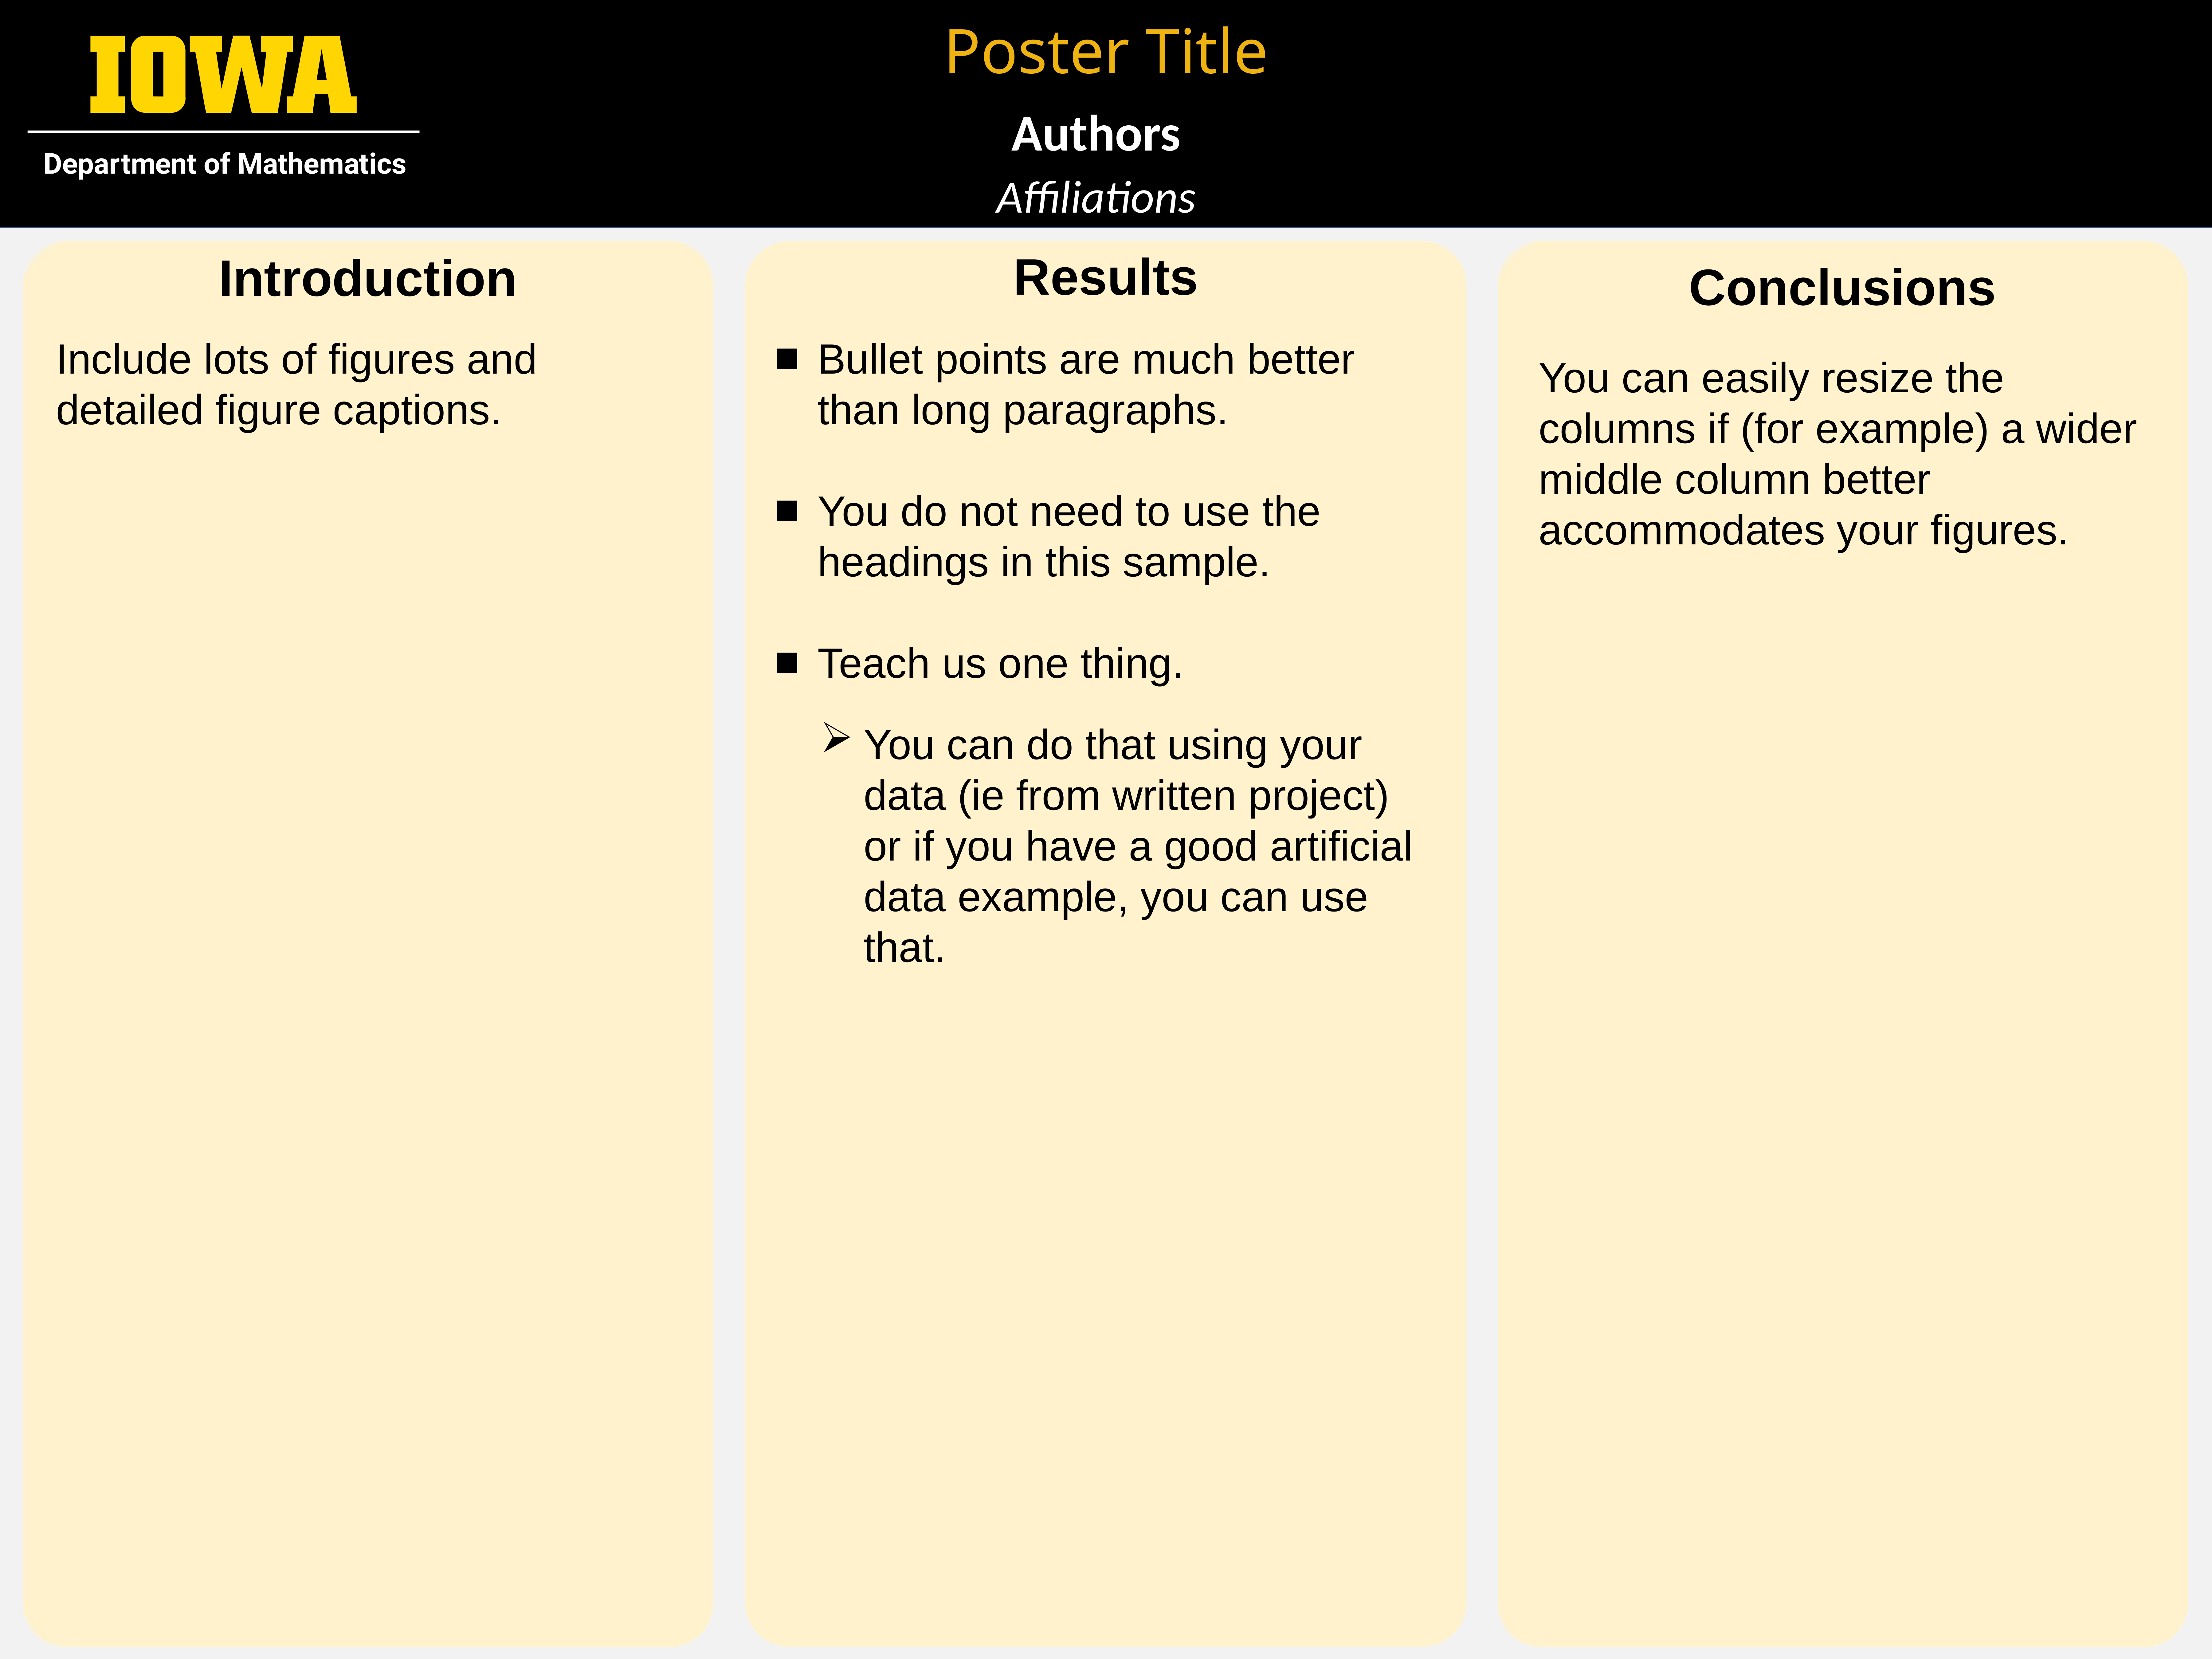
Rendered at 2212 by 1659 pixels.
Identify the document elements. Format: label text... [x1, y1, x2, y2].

text_box [0, 0, 2212, 228]
text_box [746, 242, 1466, 1646]
text_box Conclusions [1670, 252, 2015, 318]
text_box [1499, 242, 2188, 1646]
text_box Authors Affiliations [464, 91, 2116, 224]
text_box Include lots of figures and detailed figure captions. [51, 329, 701, 435]
picture [0, 0, 464, 225]
text_box Results [1008, 241, 1204, 307]
text_box Poster Title [464, 15, 2193, 90]
text_box [24, 242, 713, 1646]
text_box You can easily resize the columns if (for example) a wider middle column better accommodates your figures. [1534, 348, 2161, 555]
text_box Bullet points are much better than long paragraphs. You do not need to use the headings in this sample. Teach us one thing. You can do that using your data (ie from written project) or if you have a good artificial data example, you can use that. [770, 329, 1441, 973]
text_box Introduction [210, 242, 527, 308]
